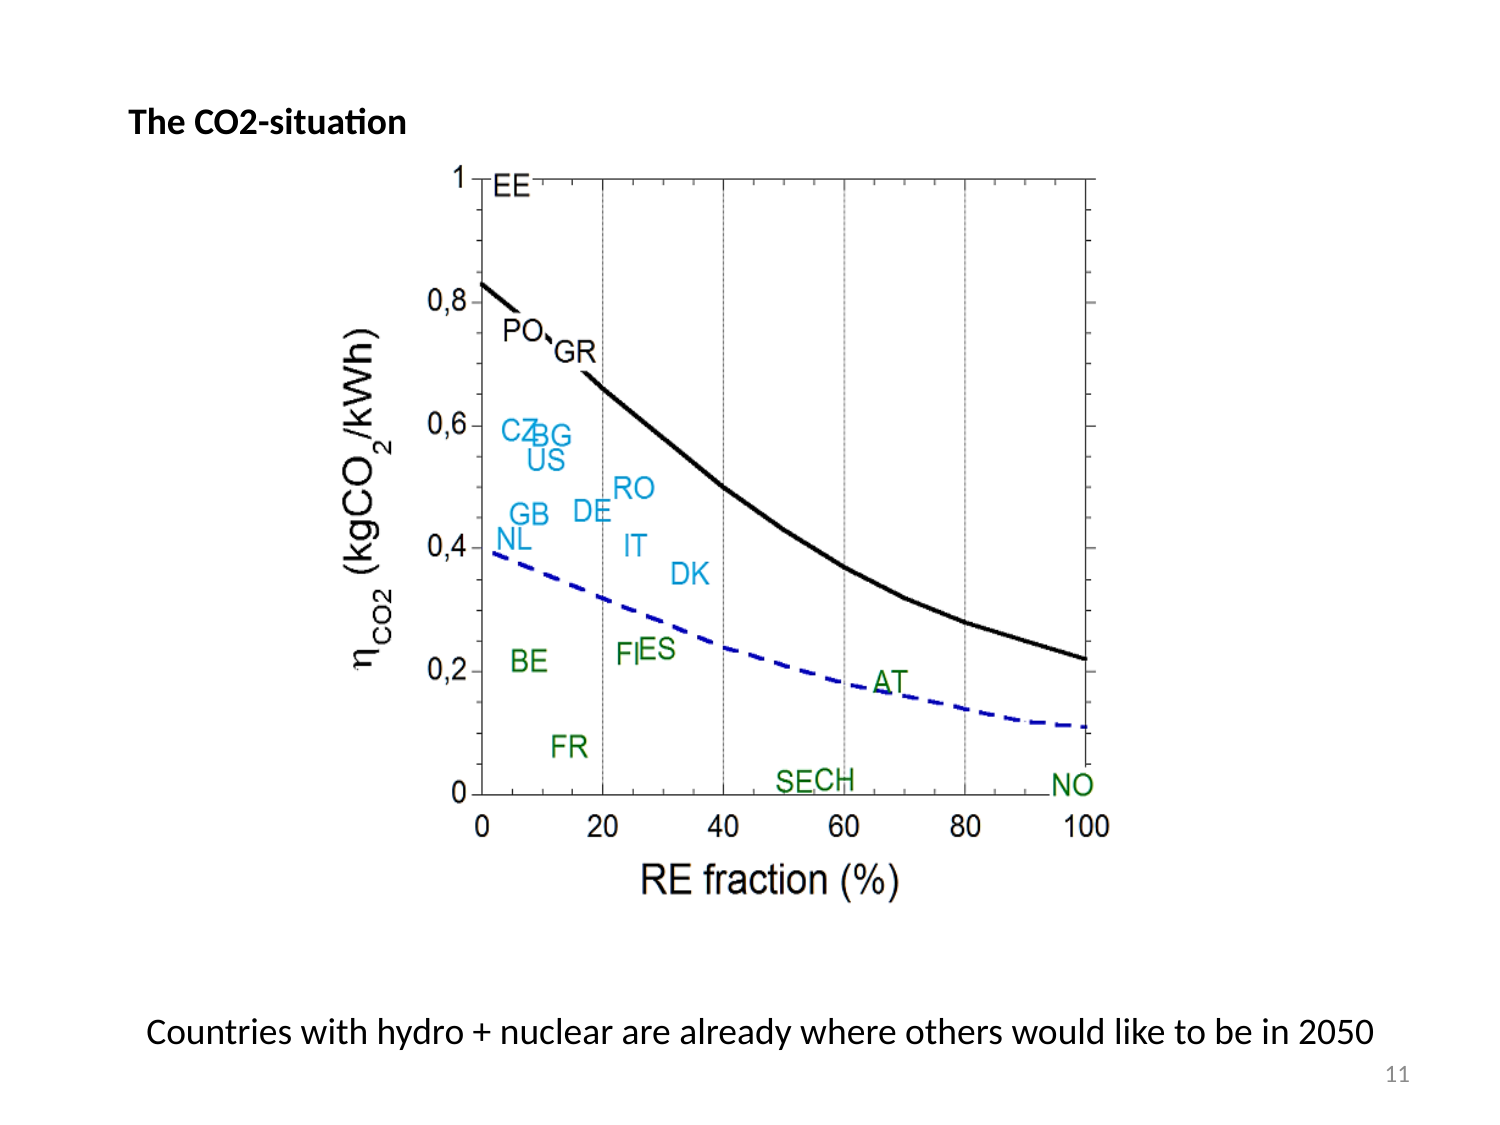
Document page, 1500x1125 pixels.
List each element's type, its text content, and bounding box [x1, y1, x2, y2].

slide_number 11 [1074, 1042, 1425, 1103]
picture [300, 160, 1207, 906]
text_box The CO2-situation [113, 89, 423, 150]
text_box Countries with hydro + nuclear are already where others would like to be in 2050 [131, 999, 1391, 1060]
